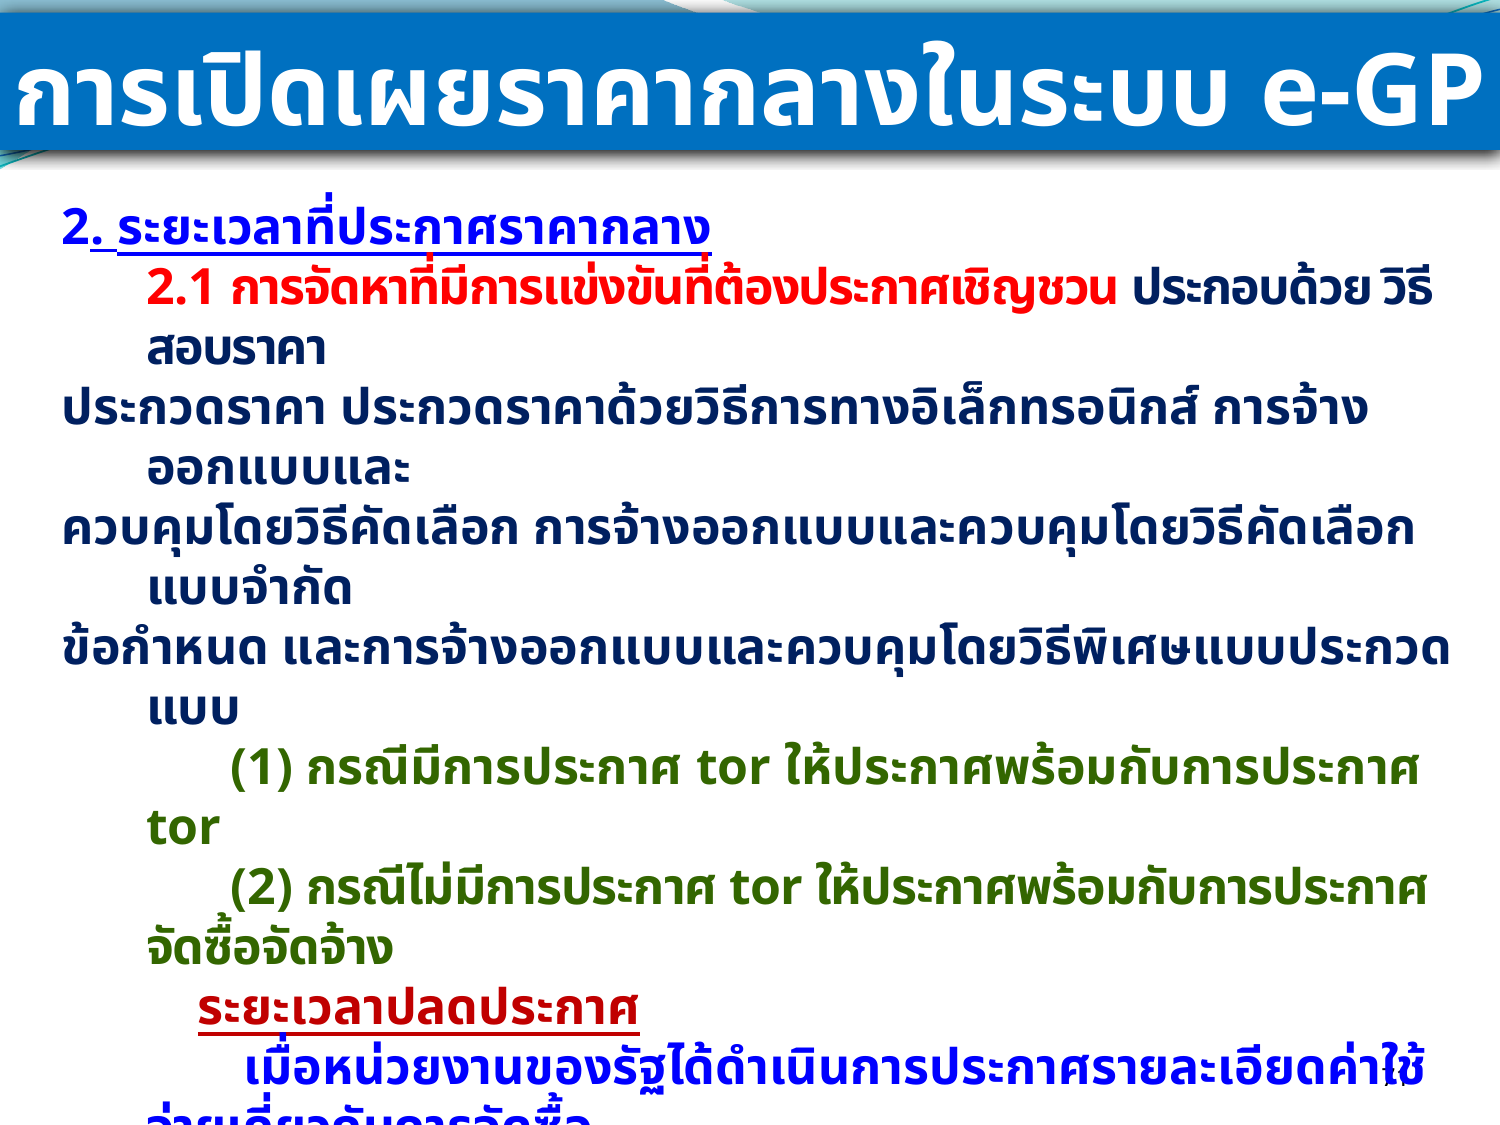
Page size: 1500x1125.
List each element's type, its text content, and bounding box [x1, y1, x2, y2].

title การเปิดเผยราคากลางในระบบ e-GP [0, 12, 1500, 150]
text_box 2. ระยะเวลาที่ประกาศราคากลาง 2.1 การจัดหาที่มีการแข่งขันที่ต้องประกาศเชิญชวน ประกอบด้วย วิธีสอบราคา ประกวดราคา ประกวดราคาด้วยวิธีการทางอิเล็กทรอนิกส์ การจ้างออกแบบและ ควบคุมโดยวิธีคัดเลือก การจ้างออกแบบและควบคุมโดยวิธีคัดเลือกแบบจำกัด ข้อกำหนด และการจ้างออกแบบและควบคุมโดยวิธีพิเศษแบบประกวดแบบ (1) กรณีมีการประกาศ tor ให้ประกาศพร้อมกับการประกาศ tor (2) กรณีไม่มีการประกาศ tor ให้ประกาศพร้อมกับการประกาศจัดซื้อจัดจ้าง ระยะเวลาปลดประกาศ เมื่อหน่วยงานของรัฐได้ดำเนินการประกาศรายละเอียดค่าใช้จ่ายเกี่ยวกับการจัดซื้อ จัดจ้าง ราคากลาง และการคำนวณราคากลาง หน่วยงานของรัฐอาจปลดประกาศได้ดังนี้ 1. เมื่อผู้มีอำนาจอนุมัติการสั่งซื้อสั่งจ้างได้มีคำสั่งรับคำเสนอซื้อหรือจ้างแล้ว หรือ 2. เมื่อพ้น 30 วัน นับแต่วันที่คณะกรรมการพิจารณาผลหรือผู้มีอำนาจหน้าที่พิจารณาผลเสนอความเห็นต่อผู้มีอำนาจอนุมัติสั่งซื้อสั่งจ้าง ทั้งนี้ แล้วแต่ระยะเวลาใดถึงกำหนดก่อน [46, 187, 1500, 1125]
